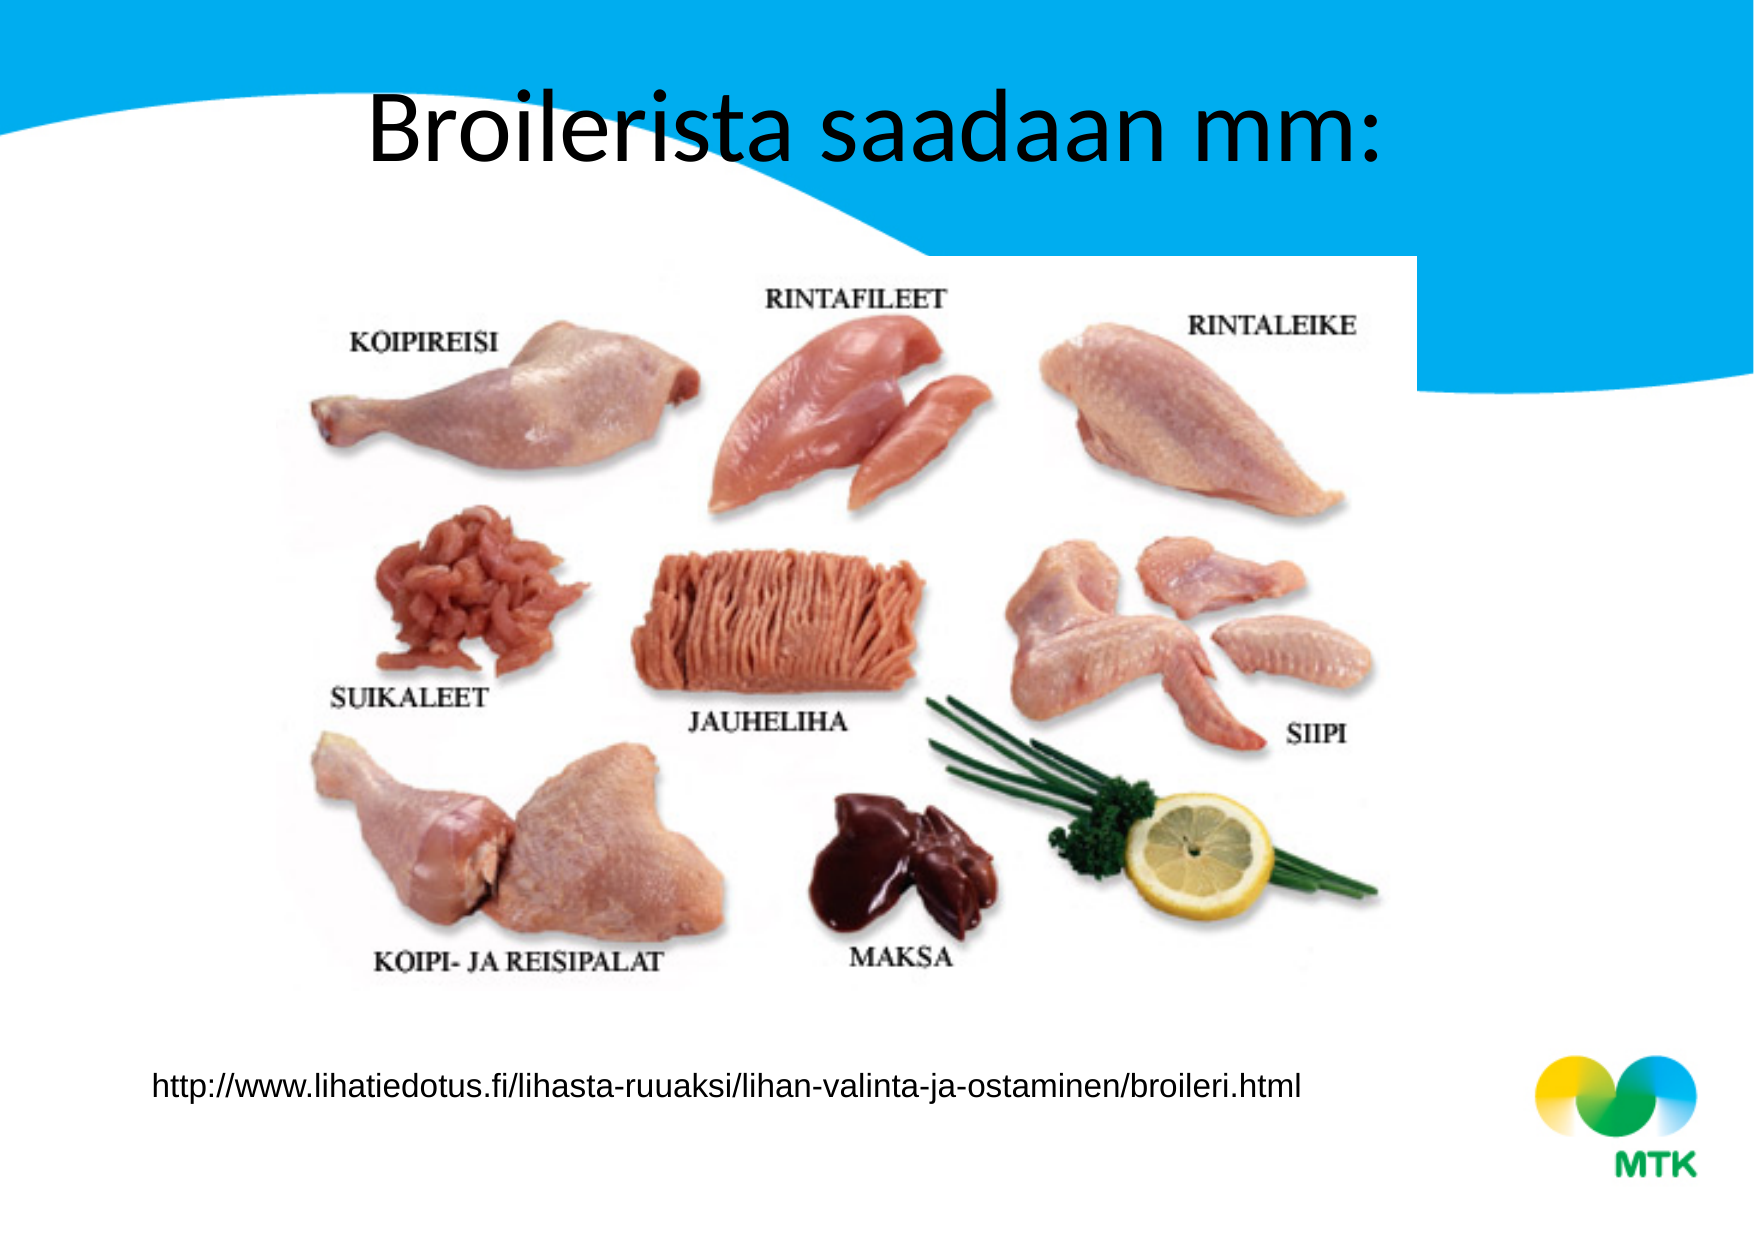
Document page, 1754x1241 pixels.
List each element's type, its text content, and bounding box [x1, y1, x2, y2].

text_box http://www.lihatiedotus.fi/lihasta-ruuaksi/lihan-valinta-ja-ostaminen/broileri.html [136, 1056, 1319, 1112]
title Broilerista saadaan mm: [87, 49, 1666, 257]
picture [0, 116, 1754, 1240]
